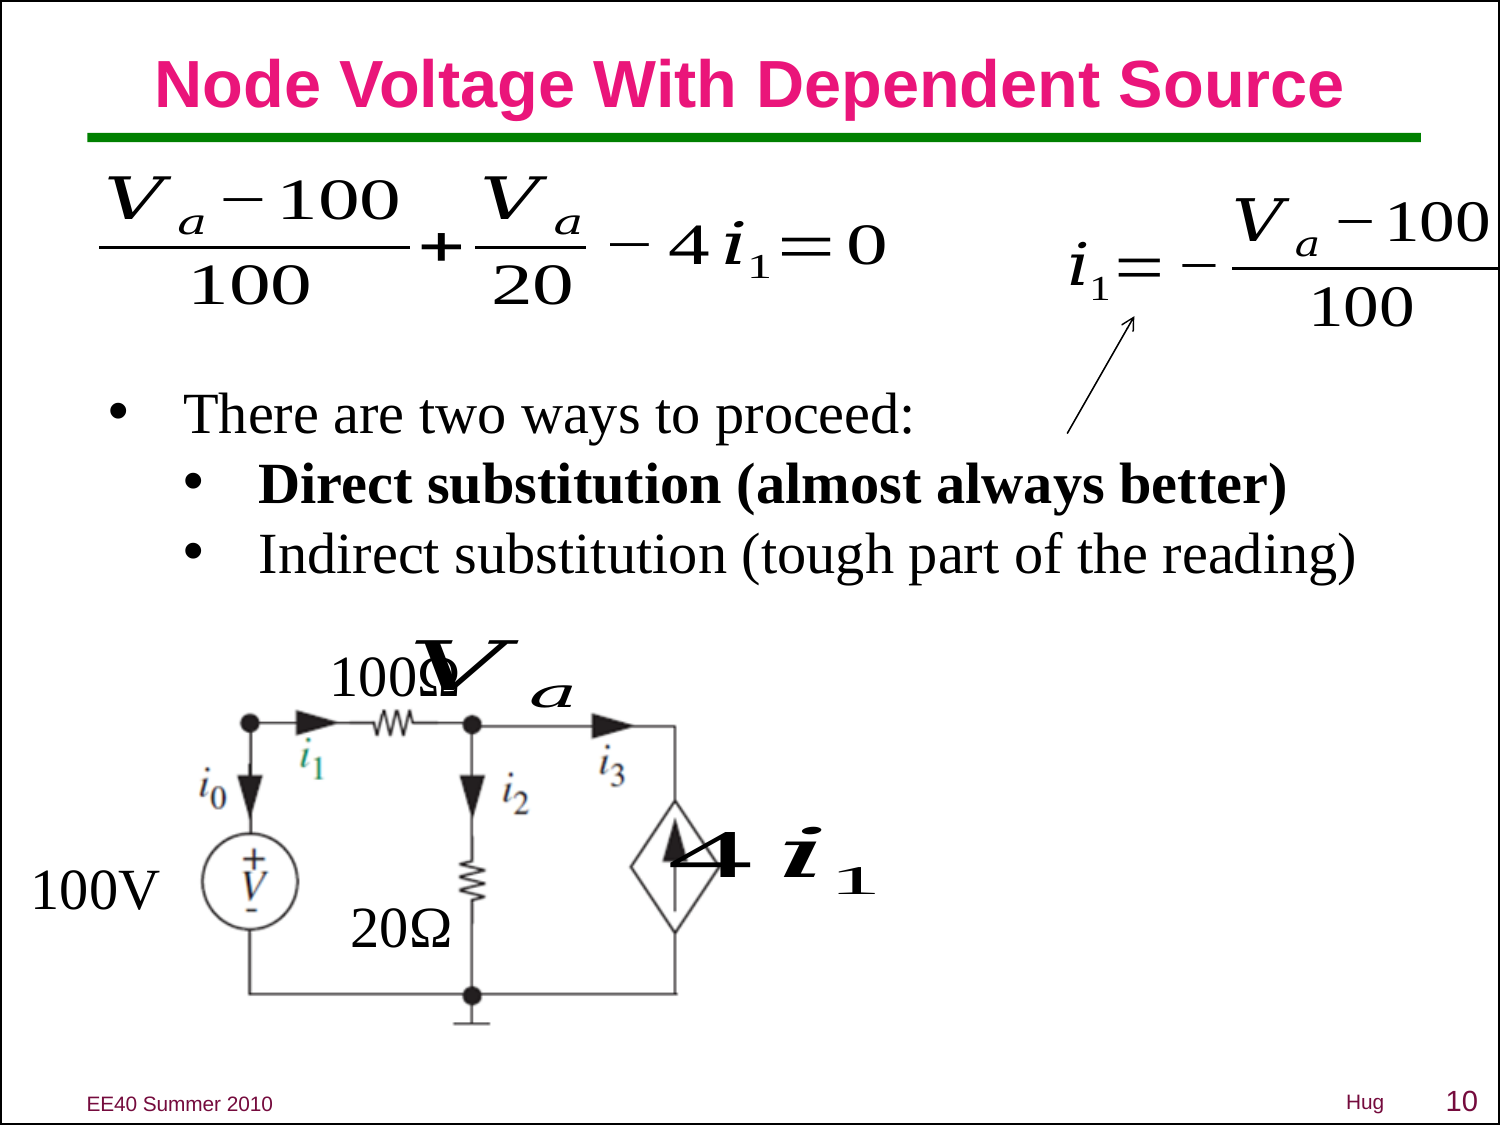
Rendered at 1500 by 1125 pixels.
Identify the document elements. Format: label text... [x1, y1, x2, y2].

text_box 100V [15, 843, 171, 929]
picture [176, 675, 741, 1055]
text_box There are two ways to proceed: Direct substitution (almost always better) Indirect substitution (tough part of the reading) [93, 367, 1447, 593]
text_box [1066, 315, 1135, 434]
title Node Voltage With Dependent Source [74, 37, 1426, 126]
text_box 100Ω [314, 630, 493, 674]
